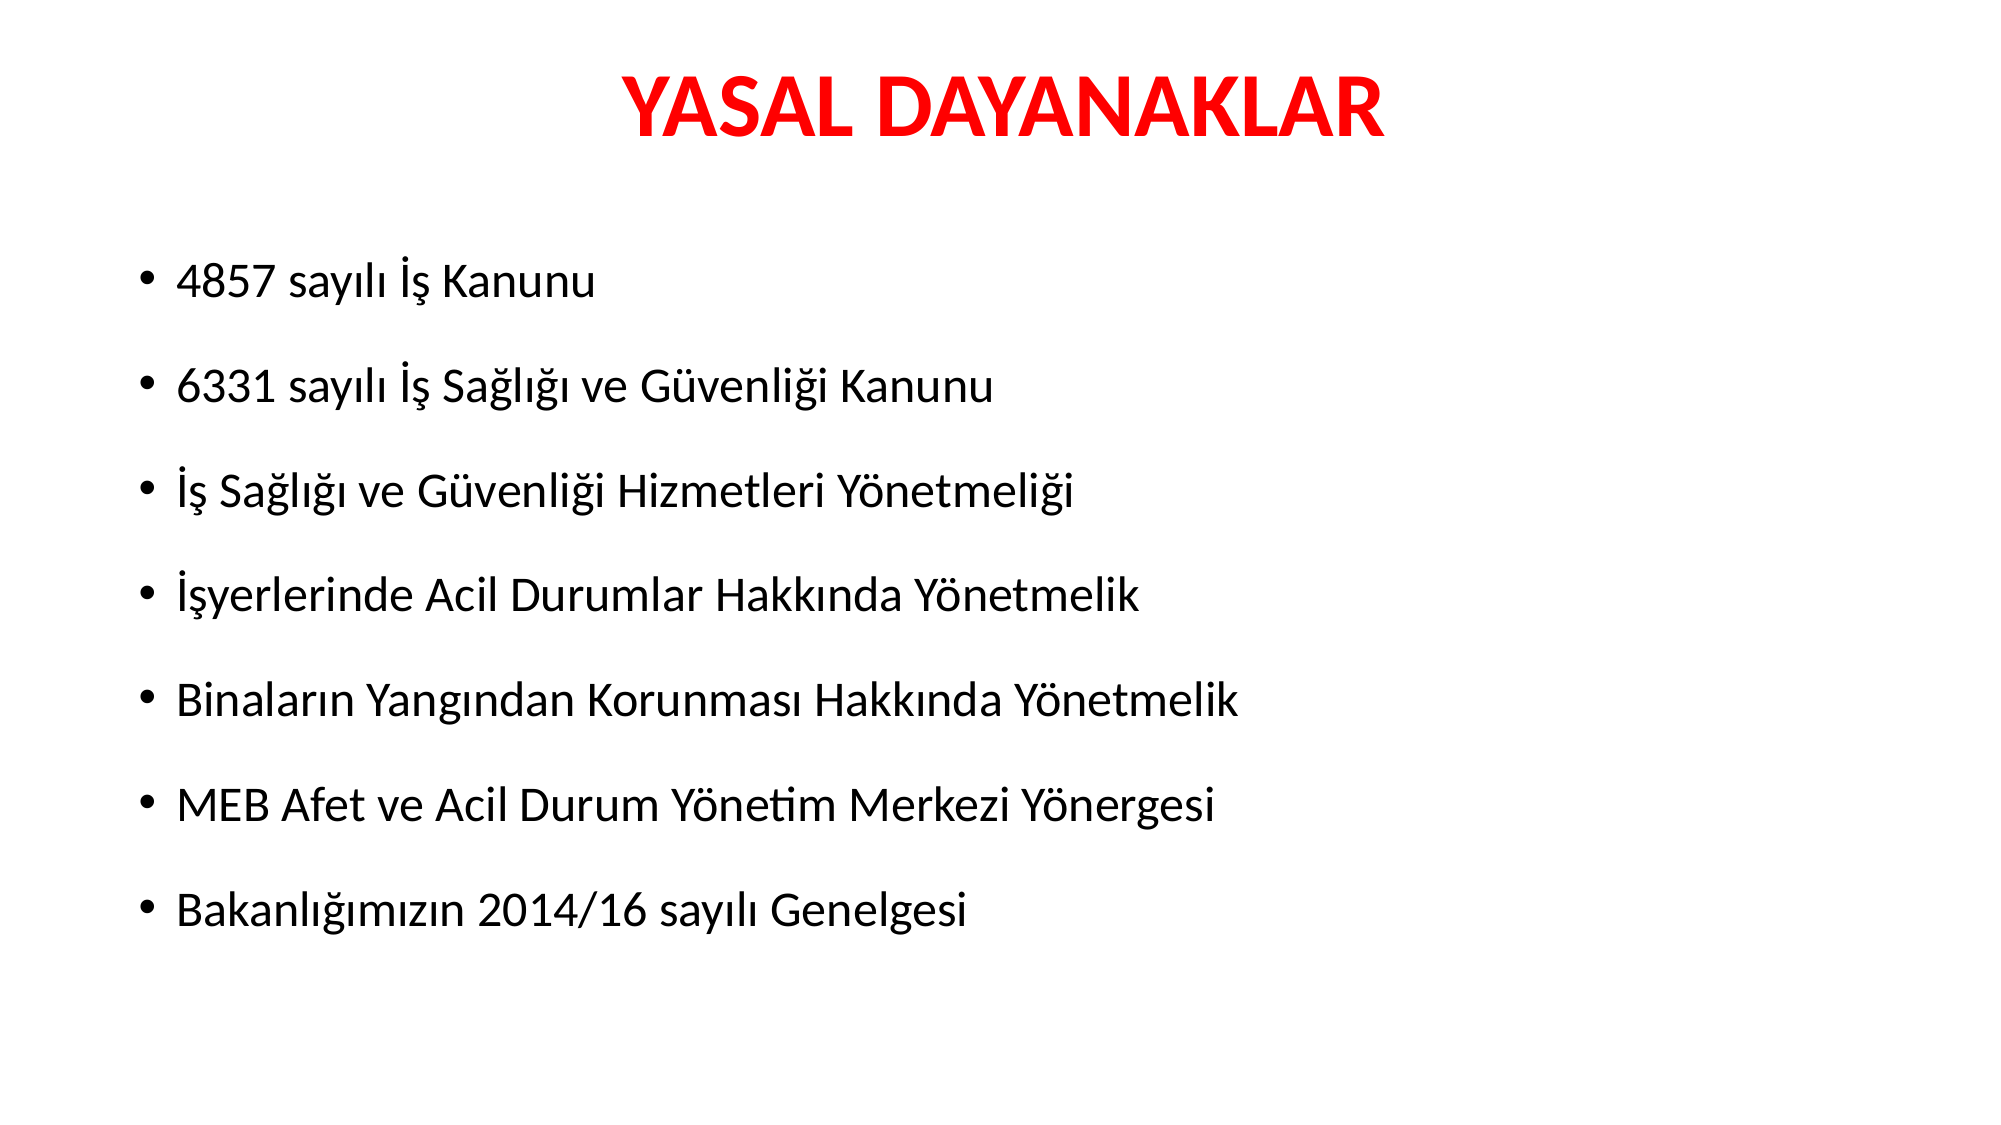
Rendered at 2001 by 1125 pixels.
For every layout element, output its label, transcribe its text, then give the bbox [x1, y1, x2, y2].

list 4857 sayılı İş Kanunu 6331 sayılı İş Sağlığı ve Güvenliği Kanunu İş Sağlığı ve Güvenliği Hizmetleri Yönetmeliği İşyerlerinde Acil Durumlar Hakkında Yönetmelik Binaların Yangından Korunması Hakkında Yönetmelik MEB Afet ve Acil Durum Yönetim Merkezi Yönergesi Bakanlığımızın 2014/16 sayılı Genelgesi [123, 215, 2000, 1015]
title YASAL DAYANAKLAR [22, 0, 1988, 216]
